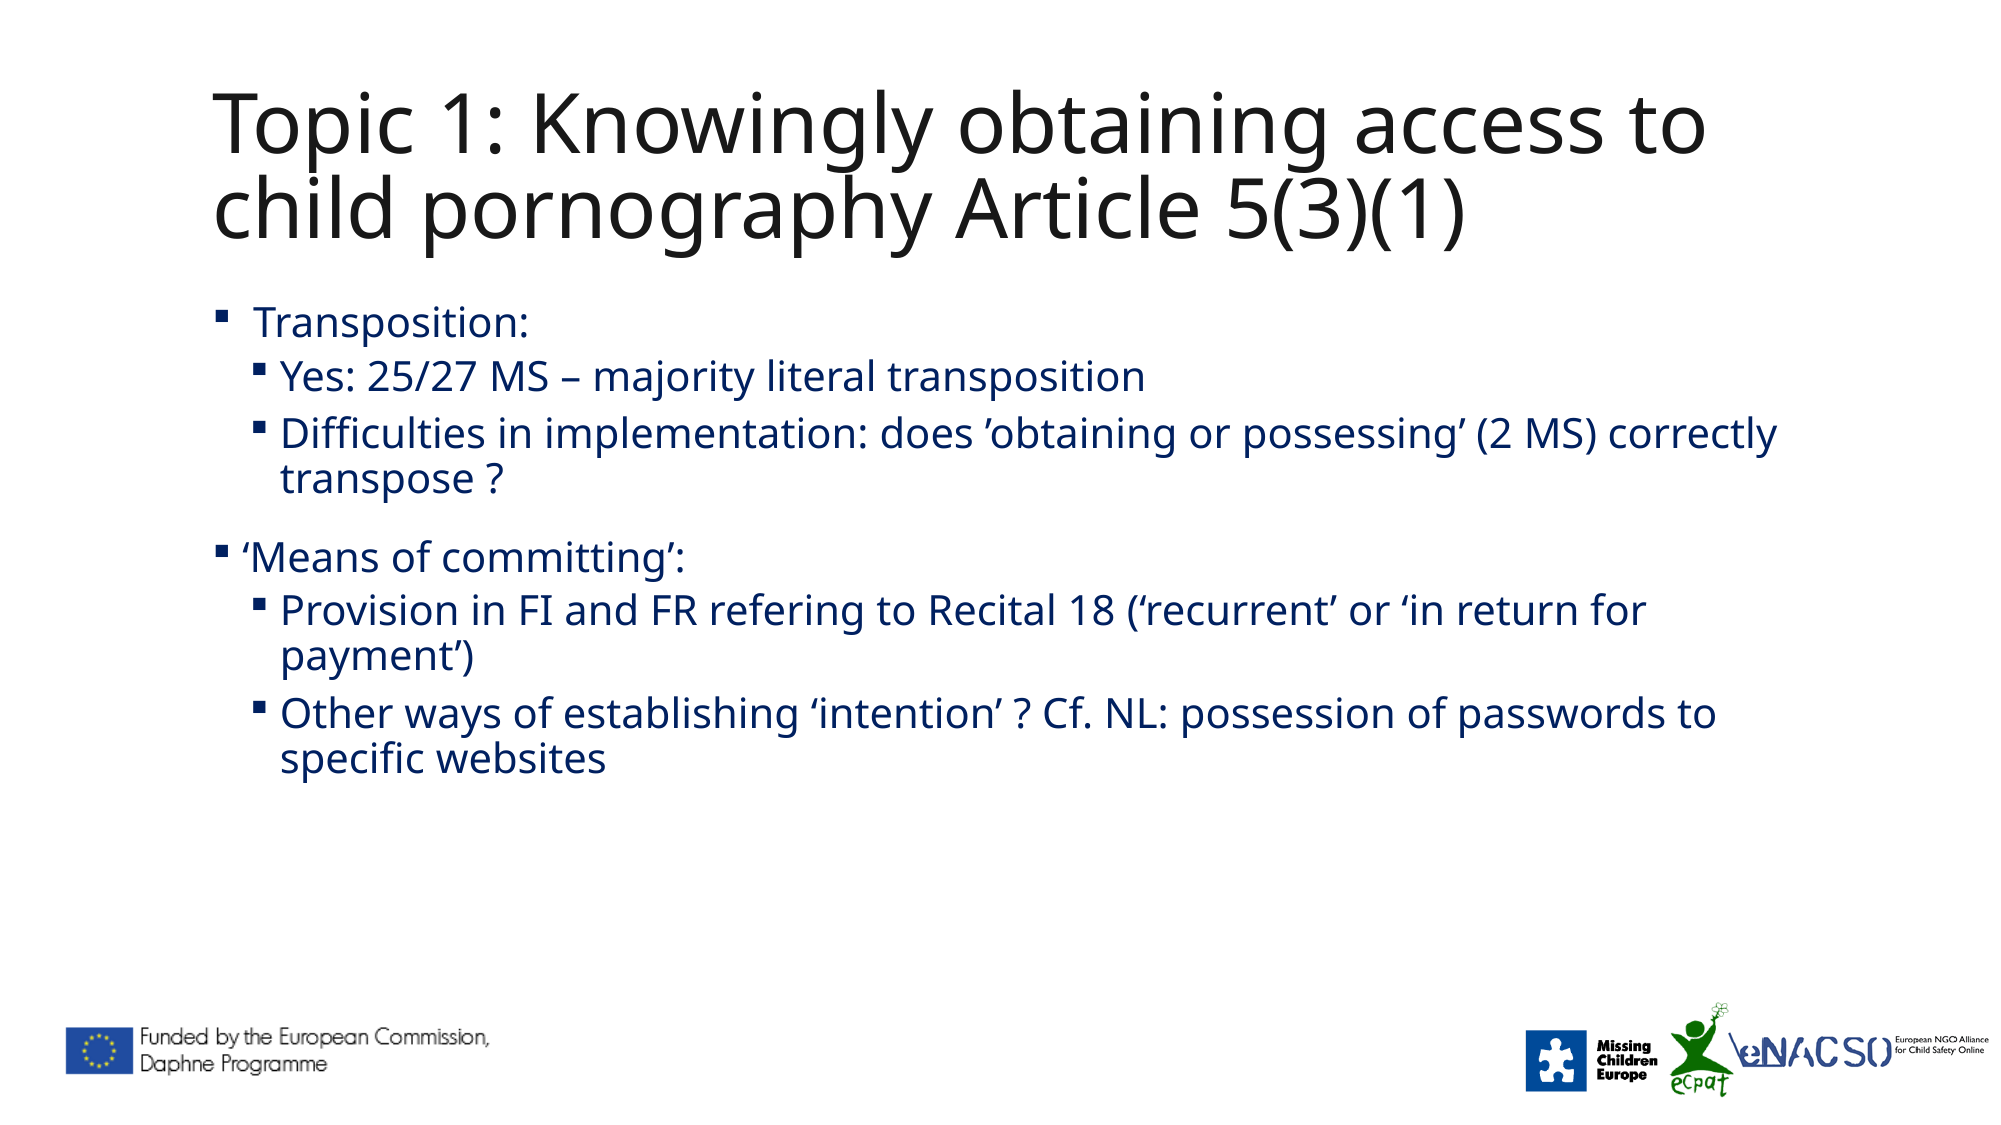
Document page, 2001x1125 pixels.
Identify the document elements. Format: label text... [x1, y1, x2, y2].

title Topic 1: Knowingly obtaining access to child pornography Article 5(3)(1) [197, 46, 1803, 294]
picture [1523, 1027, 1660, 1094]
list Transposition: Yes: 25/27 MS – majority literal transposition Difficulties in implementation: does ’obtaining or possessing’ (2 MS) correctly transpose ? ‘Means of committing’: Provision in FI and FR refering to Recital 18 (‘recurrent’ or ‘in return for payment’) Other ways of establishing ‘intention’ ? Cf. NL: possession of passwords to specific websites [197, 294, 1803, 921]
picture [41, 998, 501, 1094]
picture [1665, 999, 1994, 1099]
